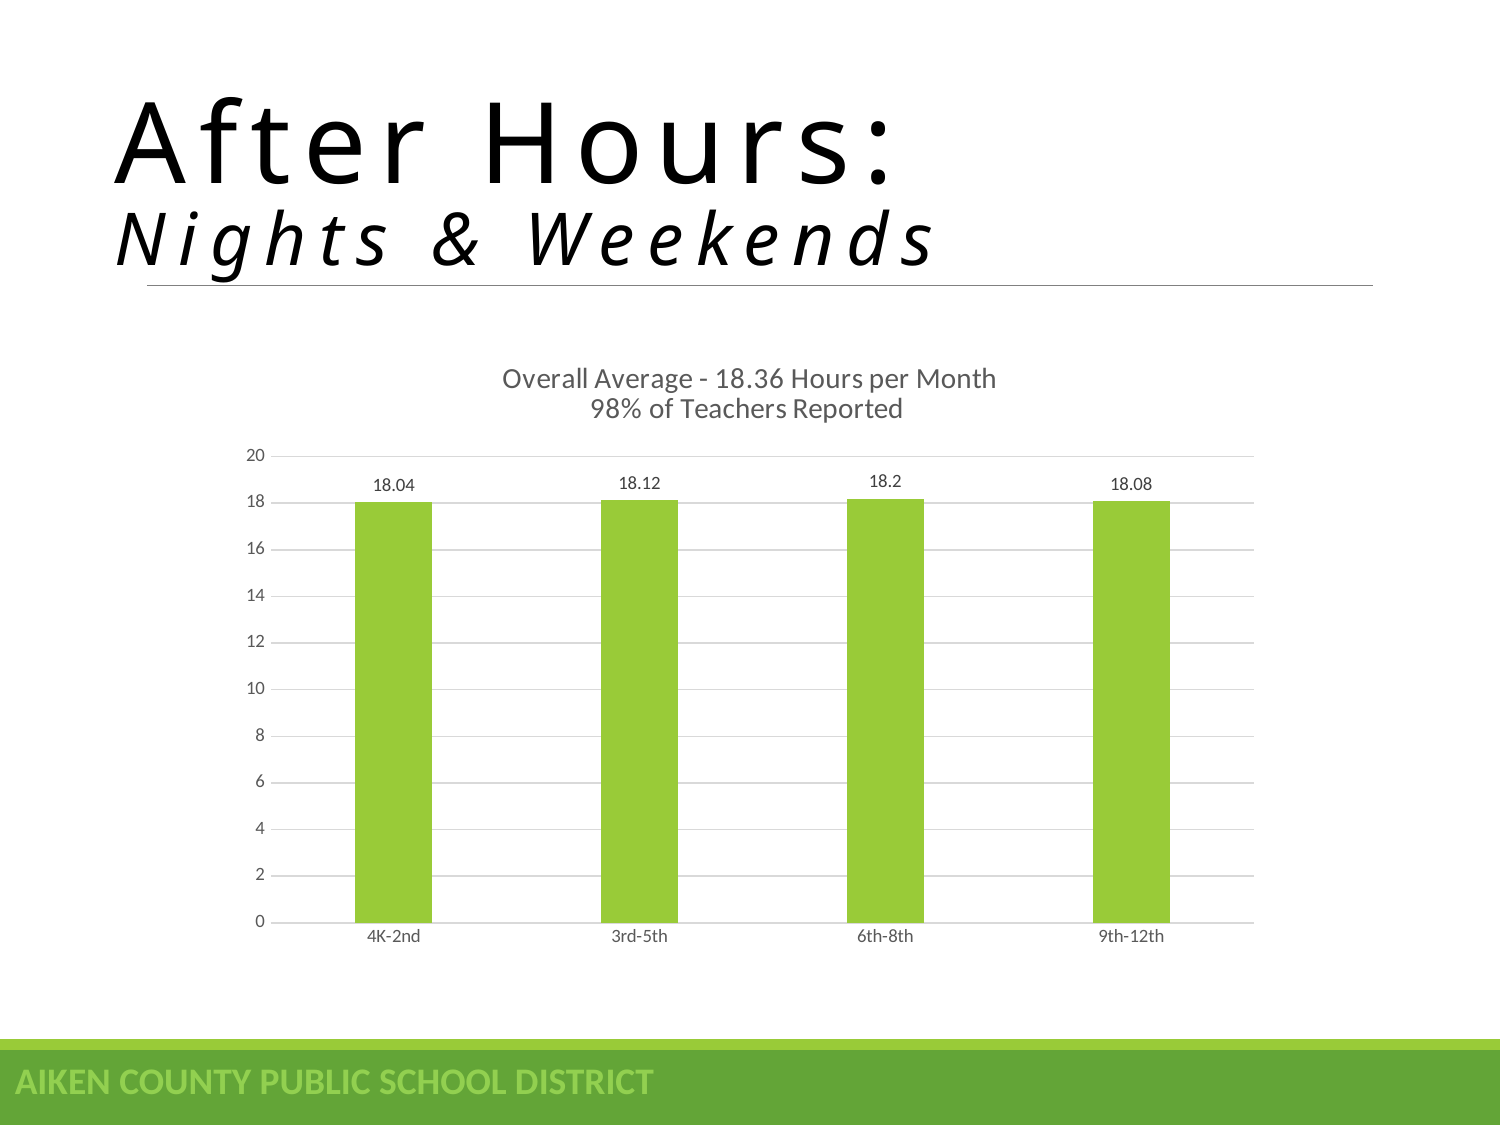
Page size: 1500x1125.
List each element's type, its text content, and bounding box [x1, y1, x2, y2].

chart [224, 336, 1276, 961]
text_box AIKEN COUNTY PUBLIC SCHOOL DISTRICT [0, 1049, 1500, 1110]
title After Hours: Nights & Weekends [99, 134, 1500, 450]
